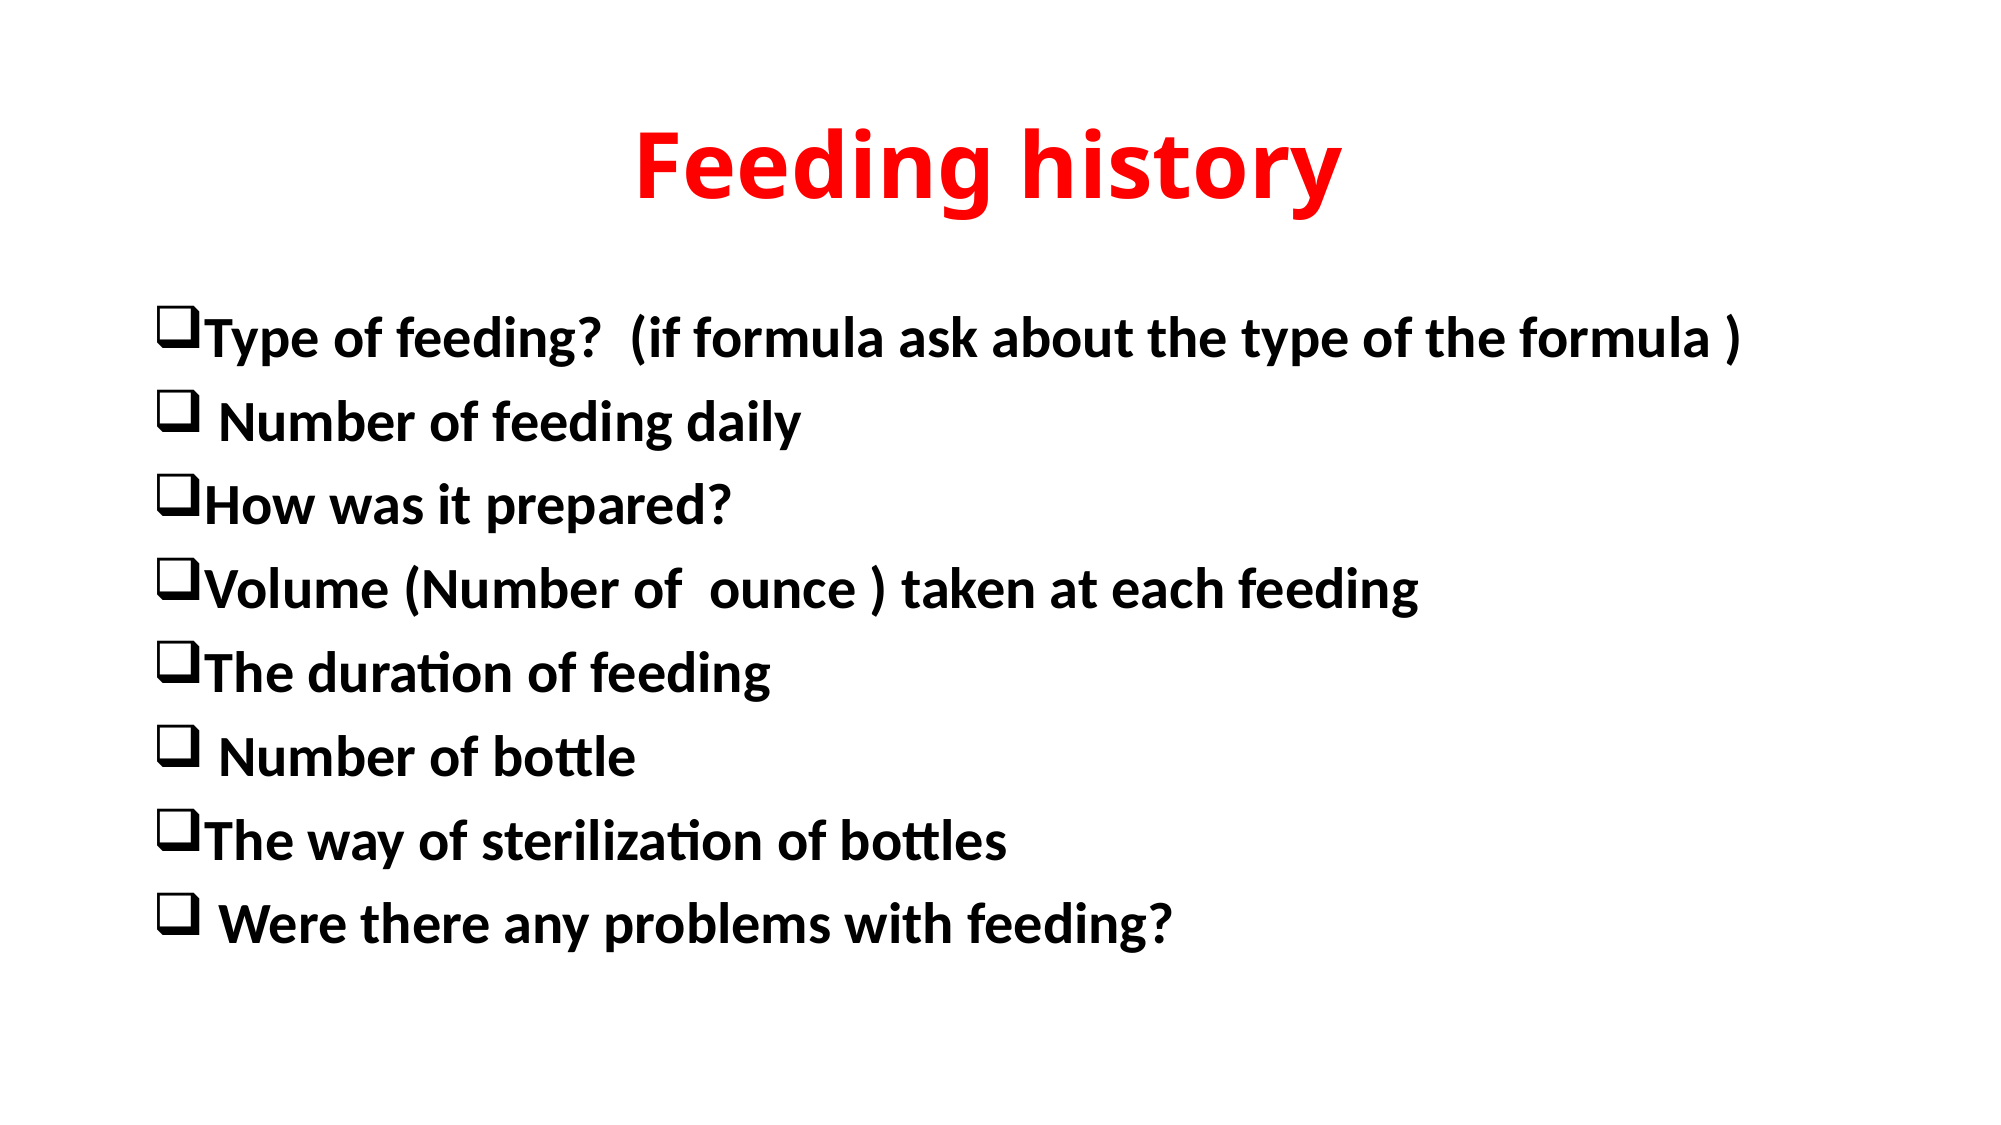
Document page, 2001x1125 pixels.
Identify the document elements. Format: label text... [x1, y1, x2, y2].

title Feeding history [137, 59, 1863, 278]
list Type of feeding? (if formula ask about the type of the formula ) Number of feeding daily How was it prepared? Volume (Number of ounce ) taken at each feeding The duration of feeding Number of bottle The way of sterilization of bottles Were there any problems with feeding? [137, 299, 1863, 1014]
